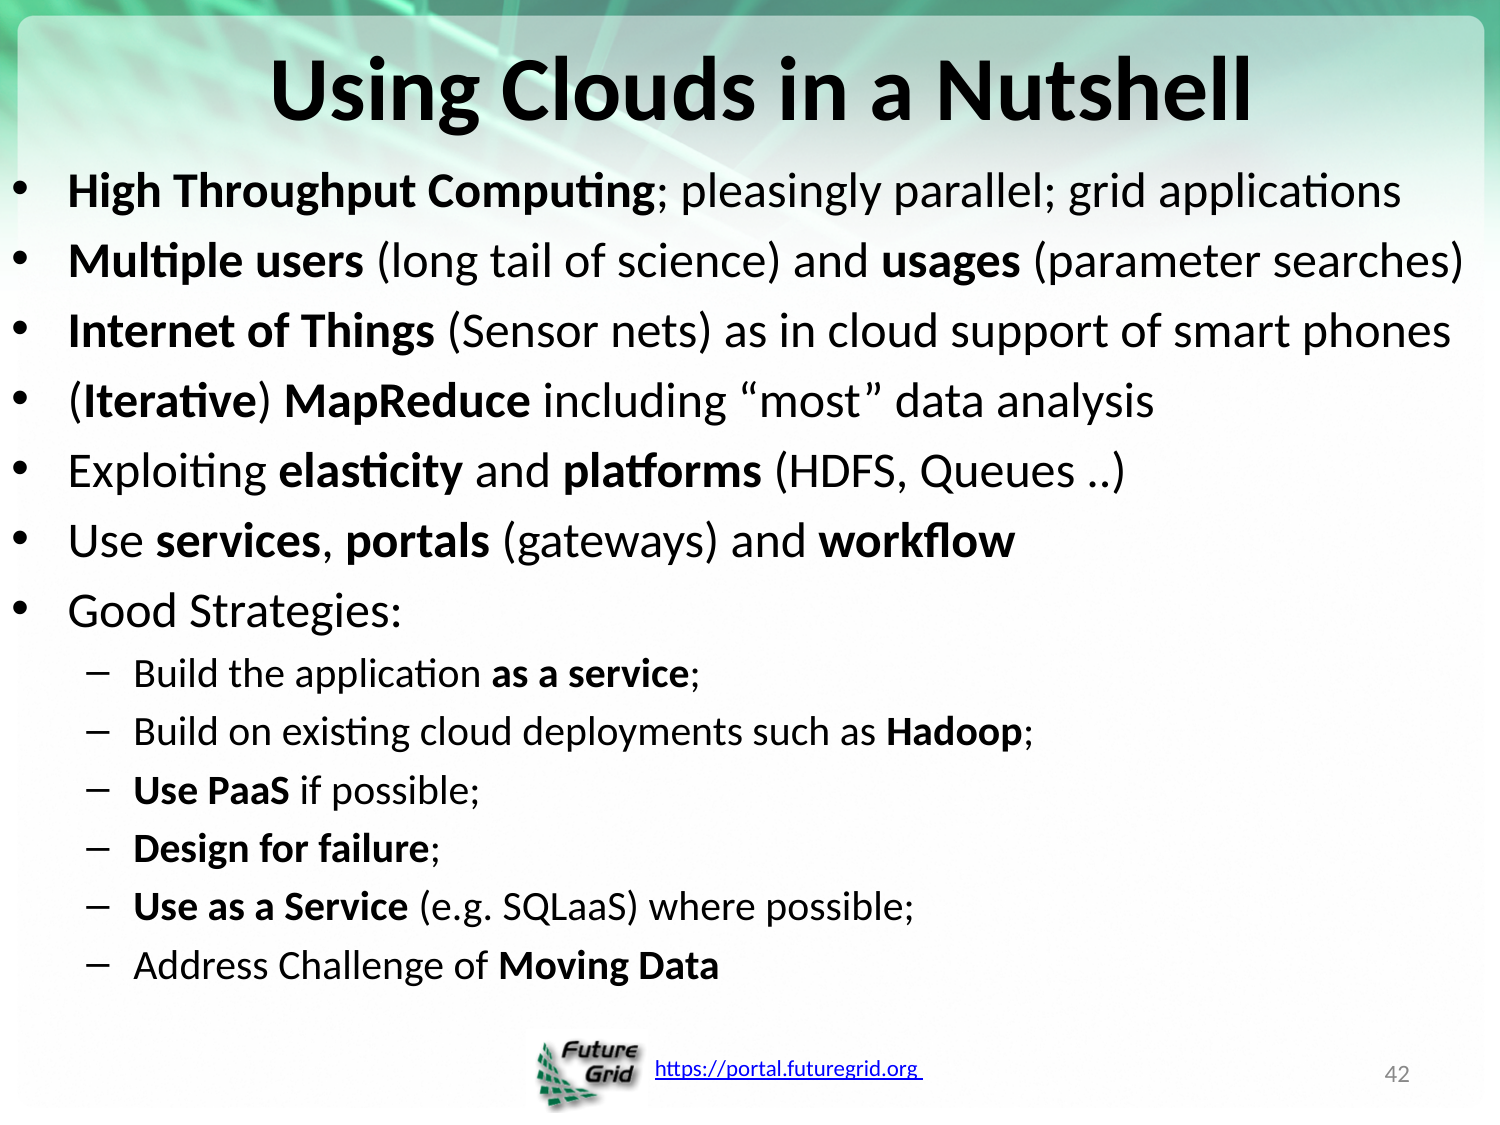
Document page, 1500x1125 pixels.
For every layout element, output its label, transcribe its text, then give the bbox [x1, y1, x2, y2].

title Using Clouds in a Nutshell [87, 4, 1438, 149]
list High Throughput Computing; pleasingly parallel; grid applications Multiple users (long tail of science) and usages (parameter searches) Internet of Things (Sensor nets) as in cloud support of smart phones (Iterative) MapReduce including “most” data analysis Exploiting elasticity and platforms (HDFS, Queues ..) Use services, portals (gateways) and workflow Good Strategies: Build the application as a service; Build on existing cloud deployments such as Hadoop; Use PaaS if possible; Design for failure; Use as a Service (e.g. SQLaaS) where possible; Address Challenge of Moving Data [0, 149, 1497, 893]
slide_number 42 [1074, 1042, 1425, 1103]
picture [0, 0, 1500, 1125]
